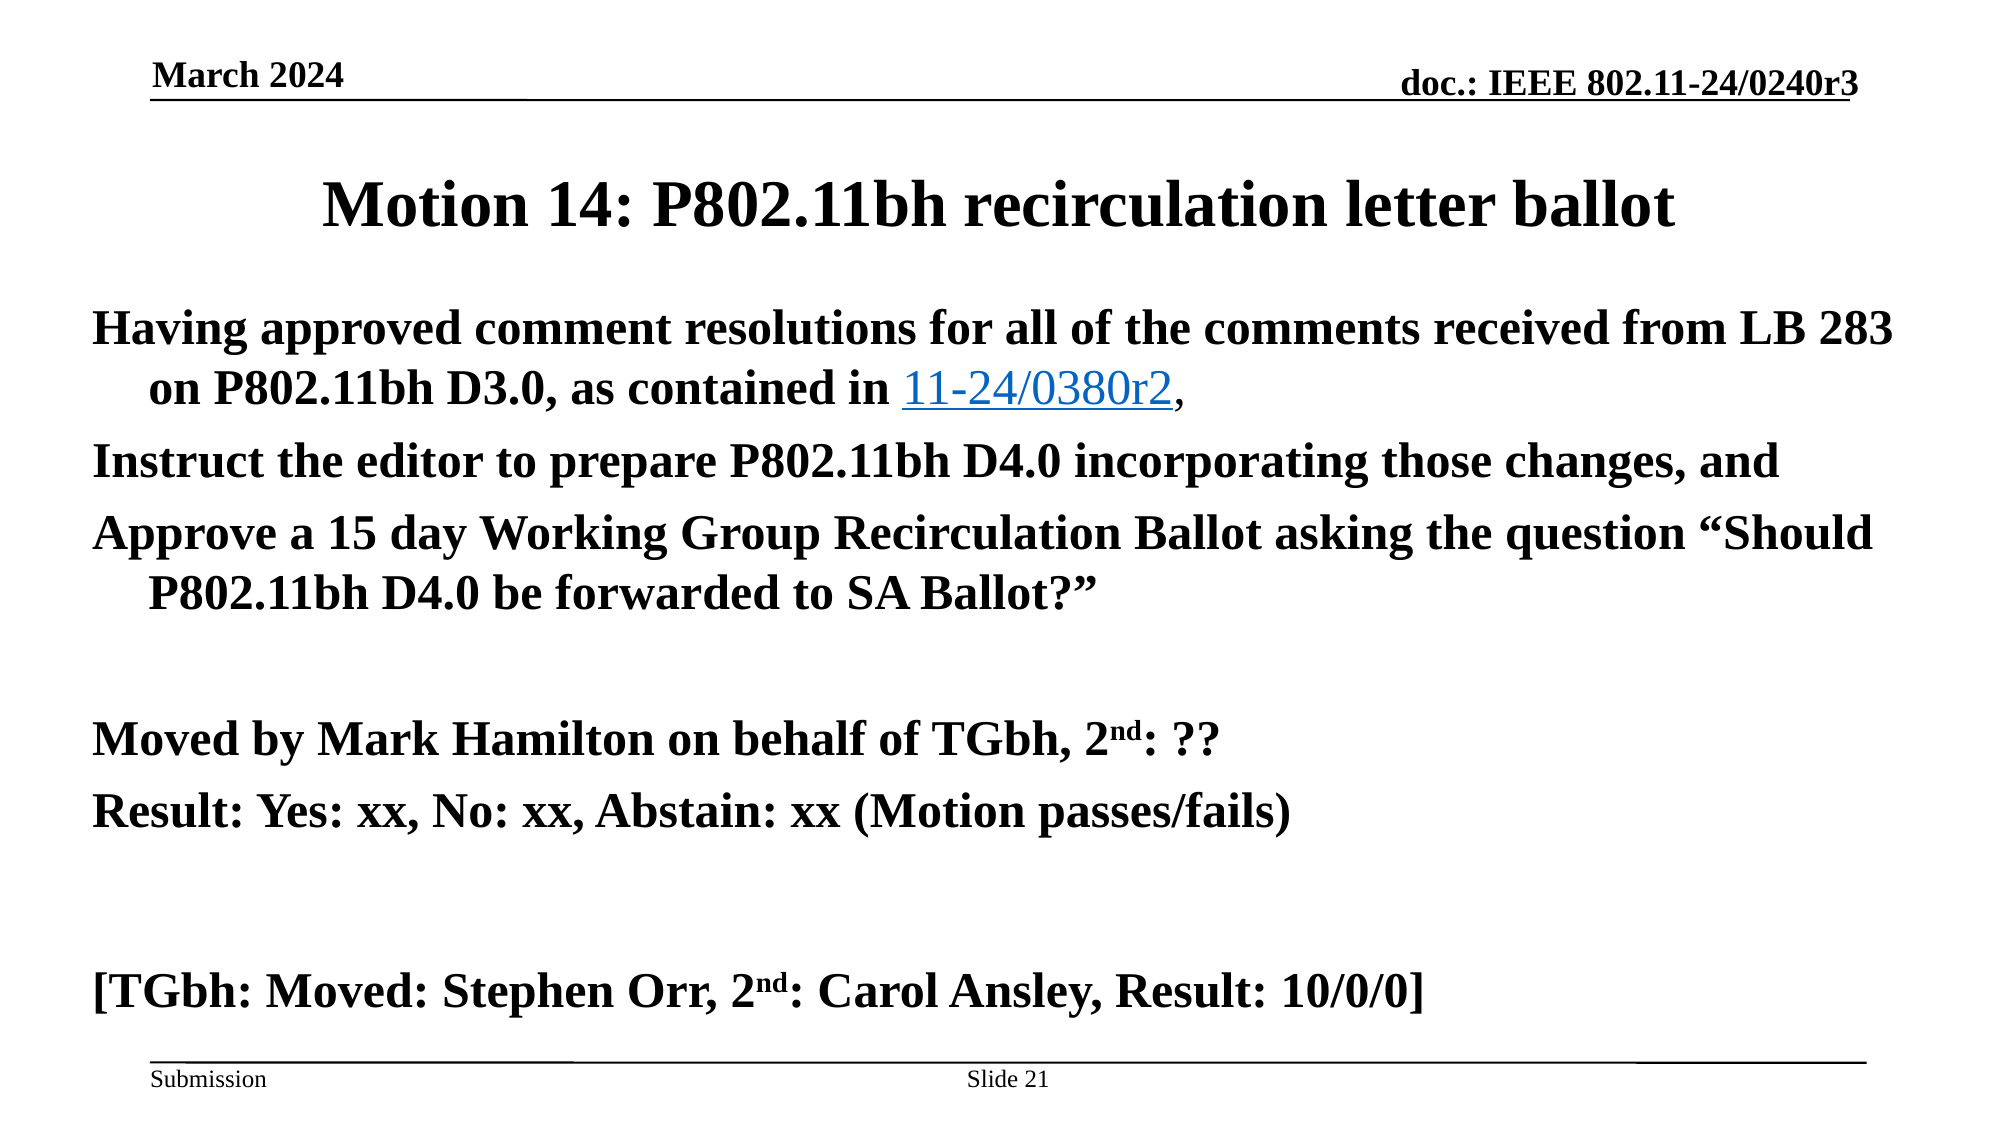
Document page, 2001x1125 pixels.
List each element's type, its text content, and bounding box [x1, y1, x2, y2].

slide_number Slide 21 [950, 1061, 1067, 1123]
text_box March 2024 [137, 42, 548, 88]
title Motion 14: P802.11bh recirculation letter ballot [149, 112, 1850, 286]
list Having approved comment resolutions for all of the comments received from LB 283 on P802.11bh D3.0, as contained in 11-24/0380r2, Instruct the editor to prepare P802.11bh D4.0 incorporating those changes, and Approve a 15 day Working Group Recirculation Ballot asking the question “Should P802.11bh D4.0 be forwarded to SA Ballot?” Moved by Mark Hamilton on behalf of TGbh, 2nd: ?? Result: Yes: xx, No: xx, Abstain: xx (Motion passes/fails) [TGbh: Moved: Stephen Orr, 2nd: Carol Ansley, Result: 10/0/0] [76, 286, 1940, 1051]
